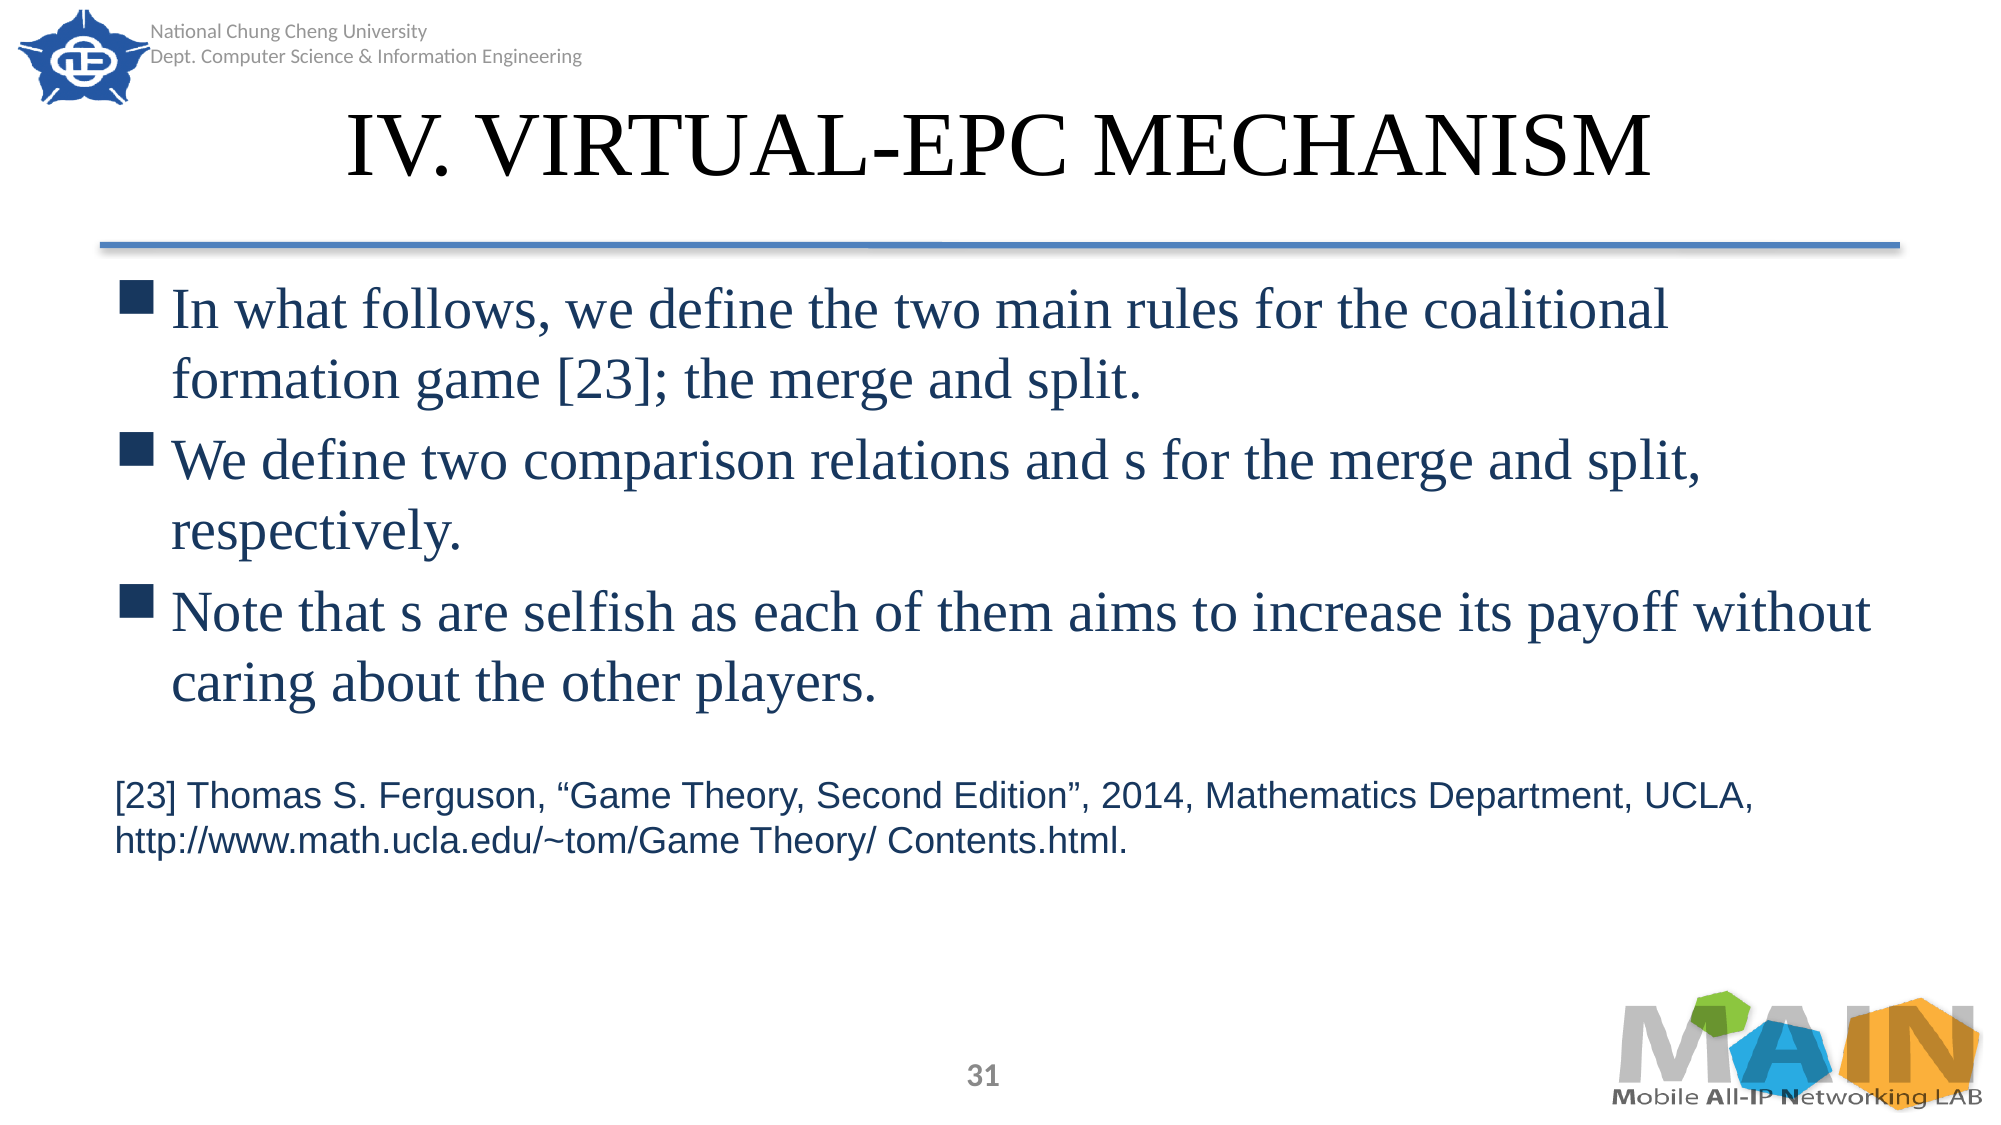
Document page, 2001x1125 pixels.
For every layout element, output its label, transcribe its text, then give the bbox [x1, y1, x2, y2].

text_box [23] Thomas S. Ferguson, “Game Theory, Second Edition”, 2014, Mathematics Department, UCLA, http://www.math.ucla.edu/~tom/Game Theory/ Contents.html. [99, 763, 1900, 869]
slide_number 31 [750, 1042, 1217, 1103]
title IV. VIRTUAL-EPC MECHANISM [99, 44, 1901, 233]
picture [1400, 987, 1984, 1113]
picture [0, 0, 168, 113]
